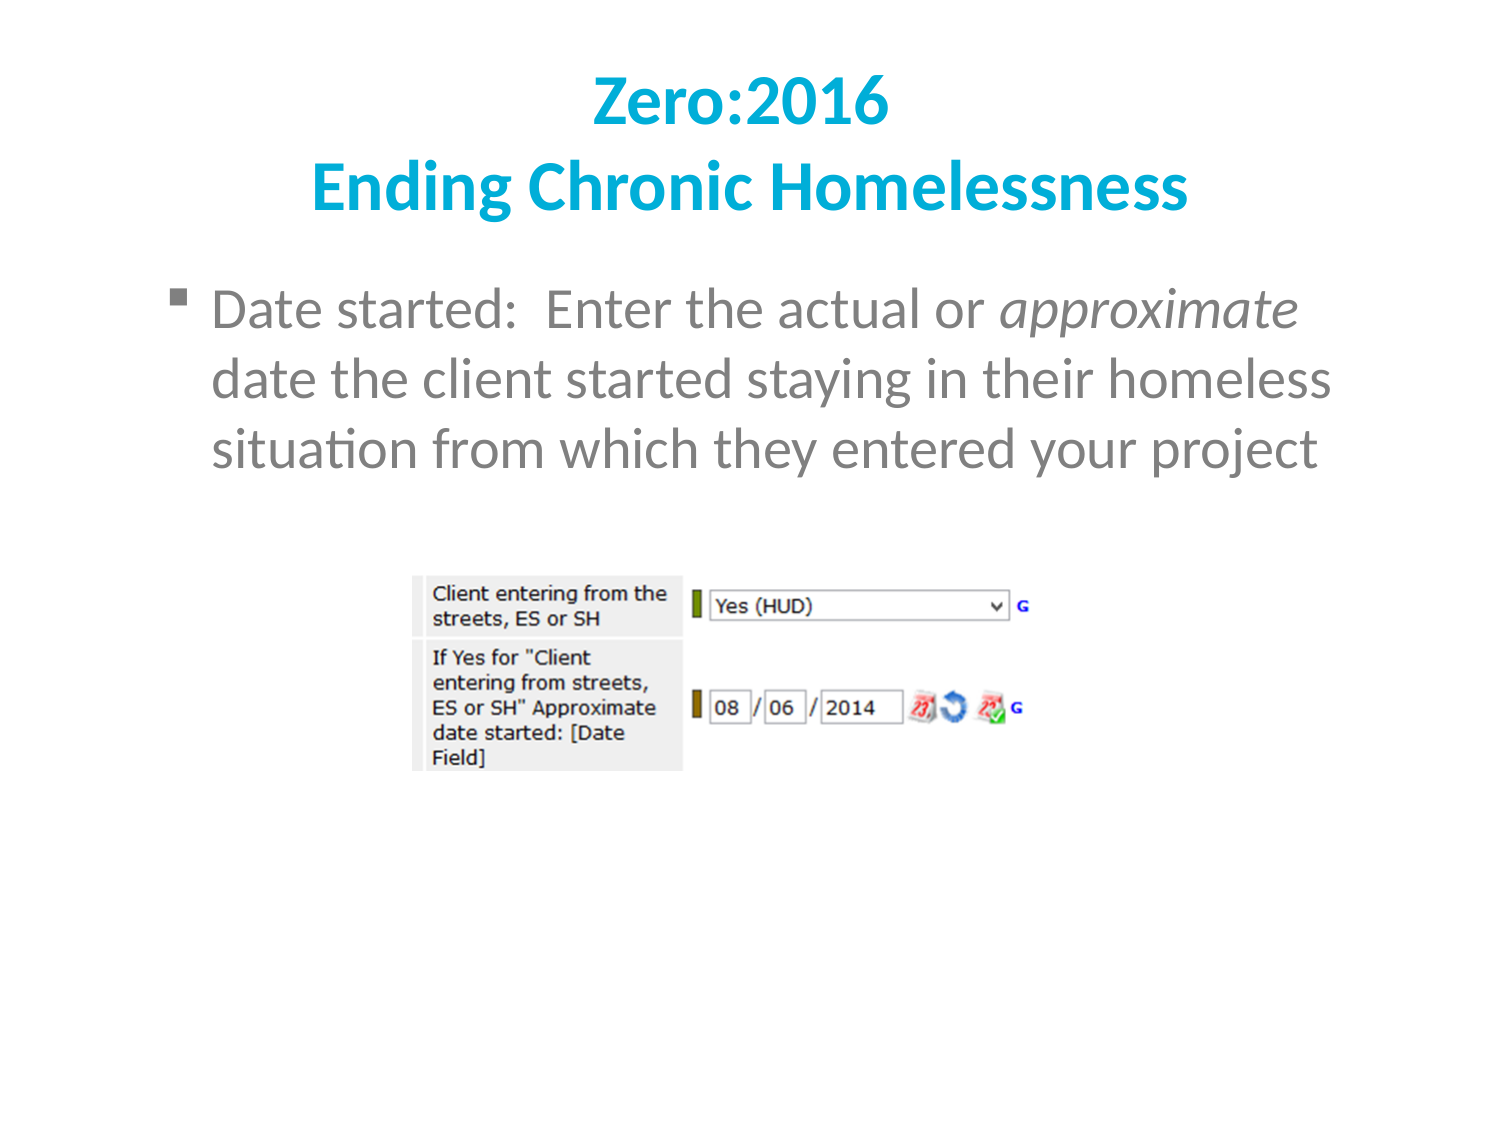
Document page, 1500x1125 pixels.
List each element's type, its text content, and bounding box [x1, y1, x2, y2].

list Date started: Enter the actual or approximate date the client started staying in their homeless situation from which they entered your project [75, 262, 1425, 1005]
title Zero:2016 Ending Chronic Homelessness [75, 45, 1425, 233]
picture [412, 574, 1054, 772]
